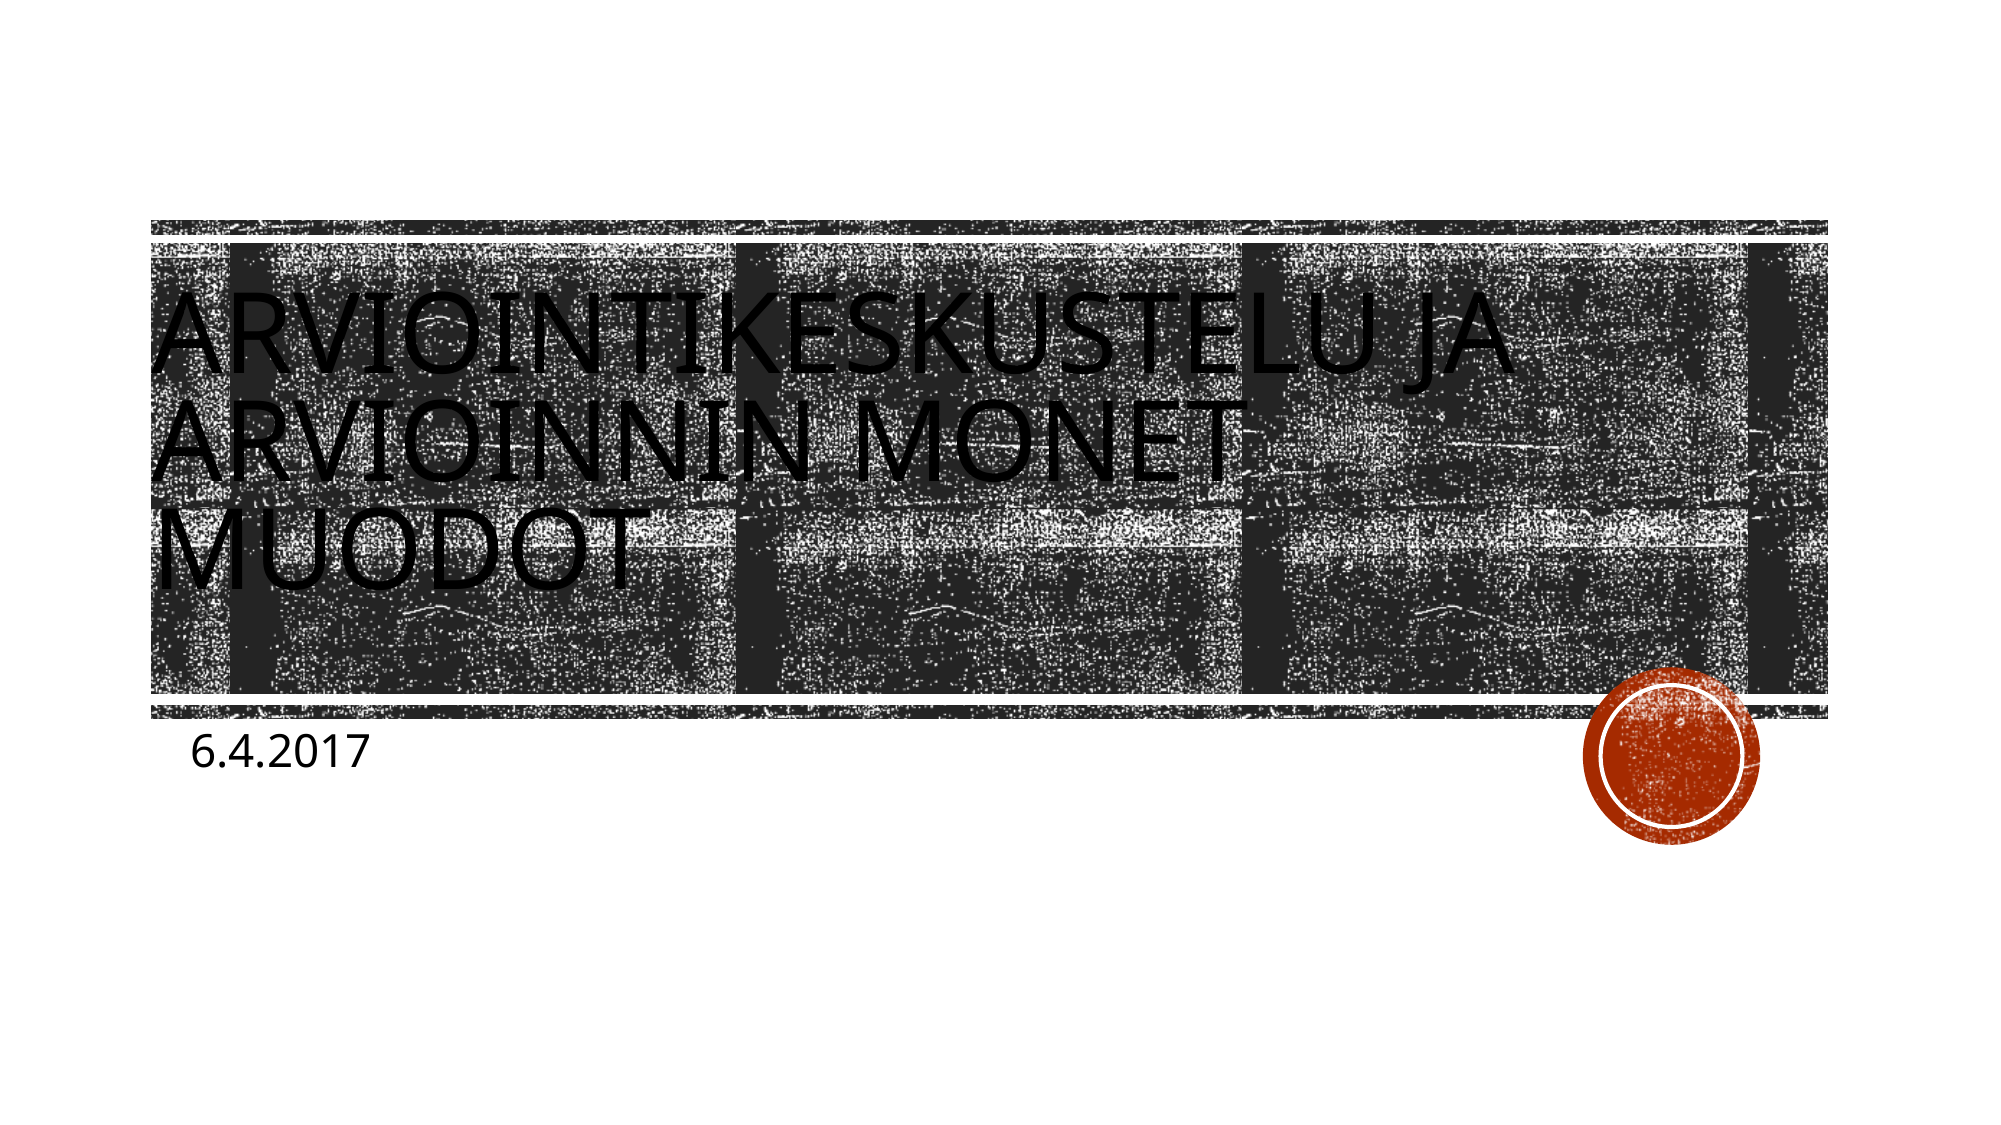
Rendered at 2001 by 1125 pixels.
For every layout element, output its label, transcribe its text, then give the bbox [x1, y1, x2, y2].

subtitle 6.4.2017 [175, 720, 1470, 896]
title Arviointikeskustelu ja arvioinnin monet muodot [136, 281, 1560, 618]
